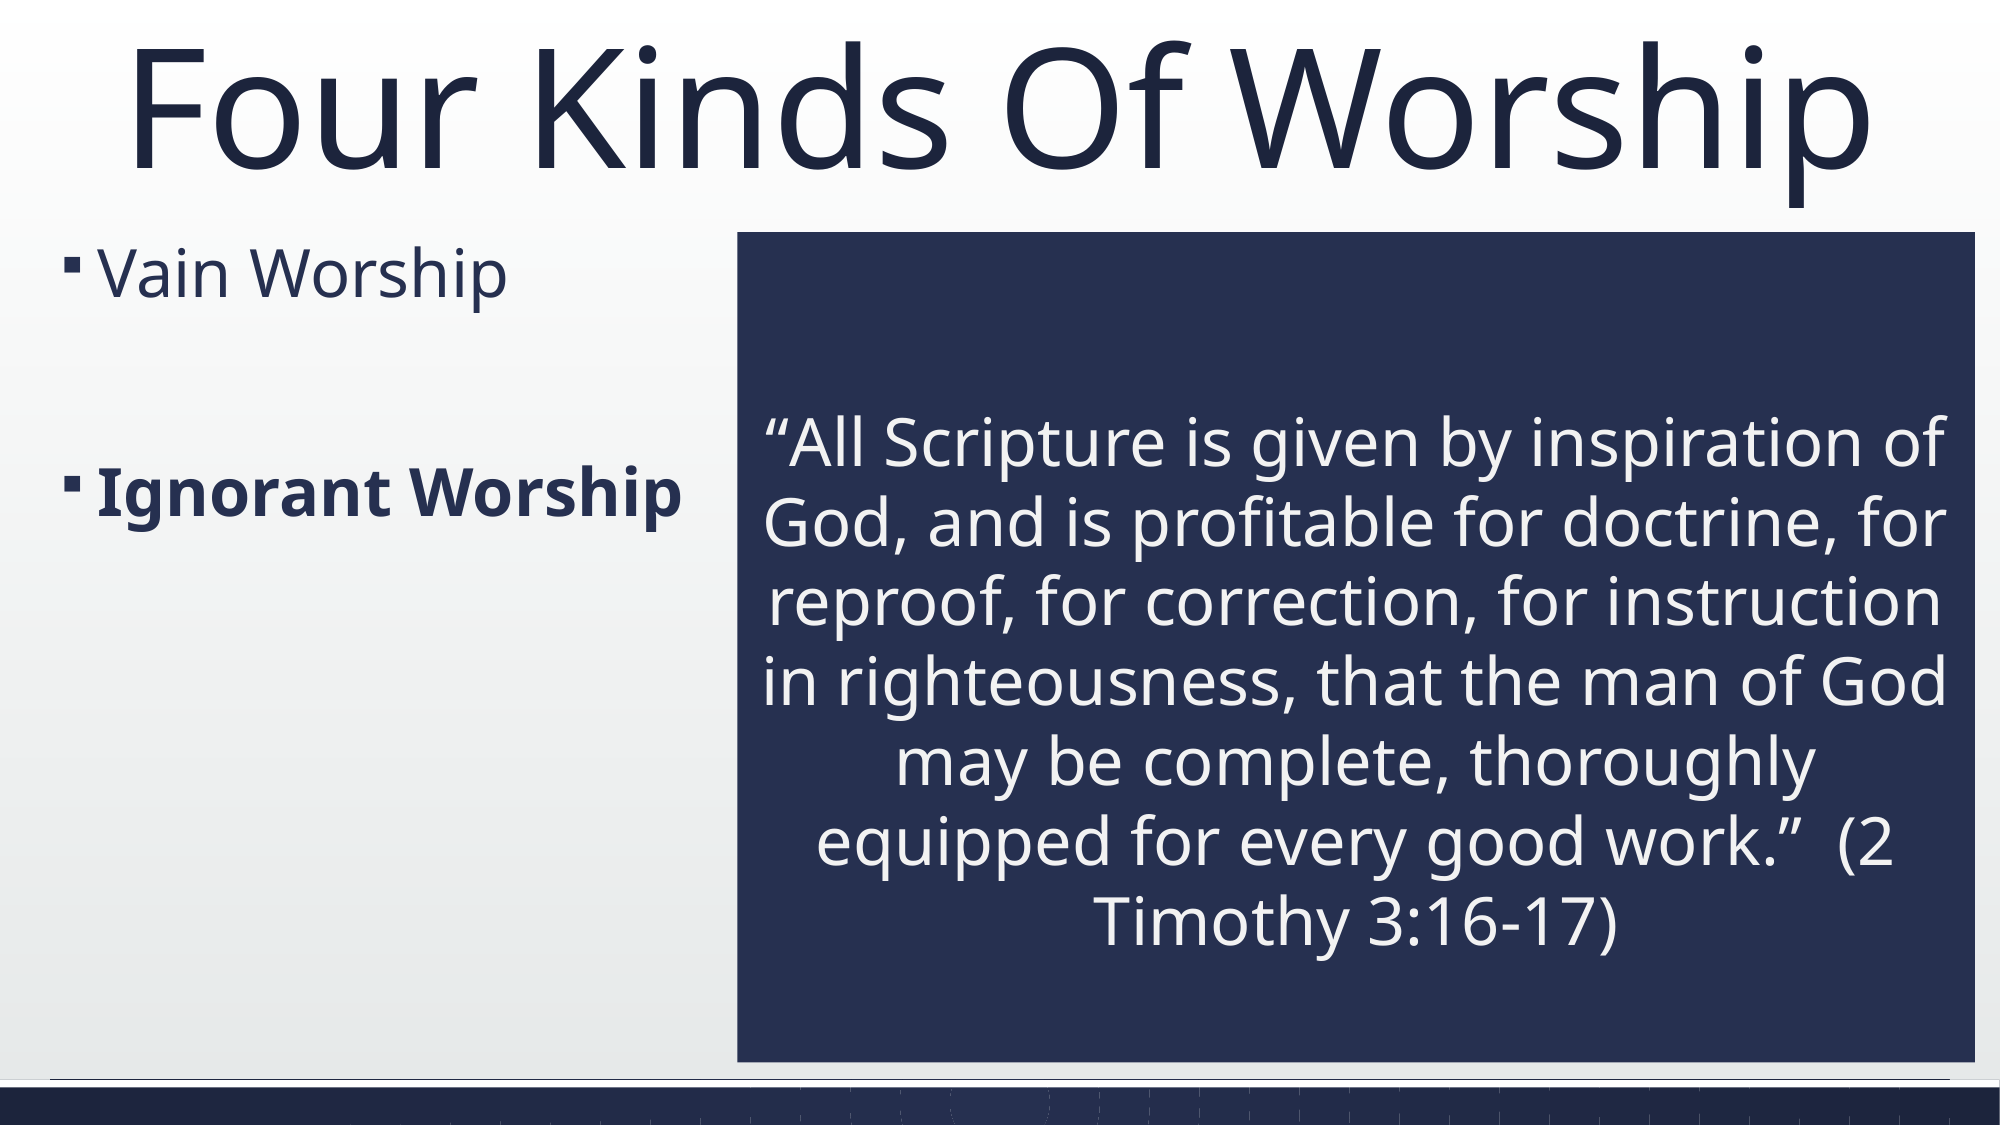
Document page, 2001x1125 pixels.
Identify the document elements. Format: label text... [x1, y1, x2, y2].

text_box “All Scripture is given by inspiration of God, and is profitable for doctrine, for reproof, for correction, for instruction in righteousness, that the man of God may be complete, thoroughly equipped for every good work.” (2 Timothy 3:16-17) [737, 232, 1975, 1063]
list Vain Worship Ignorant Worship [37, 232, 725, 1100]
title Four Kinds Of Worship [37, 0, 1963, 213]
